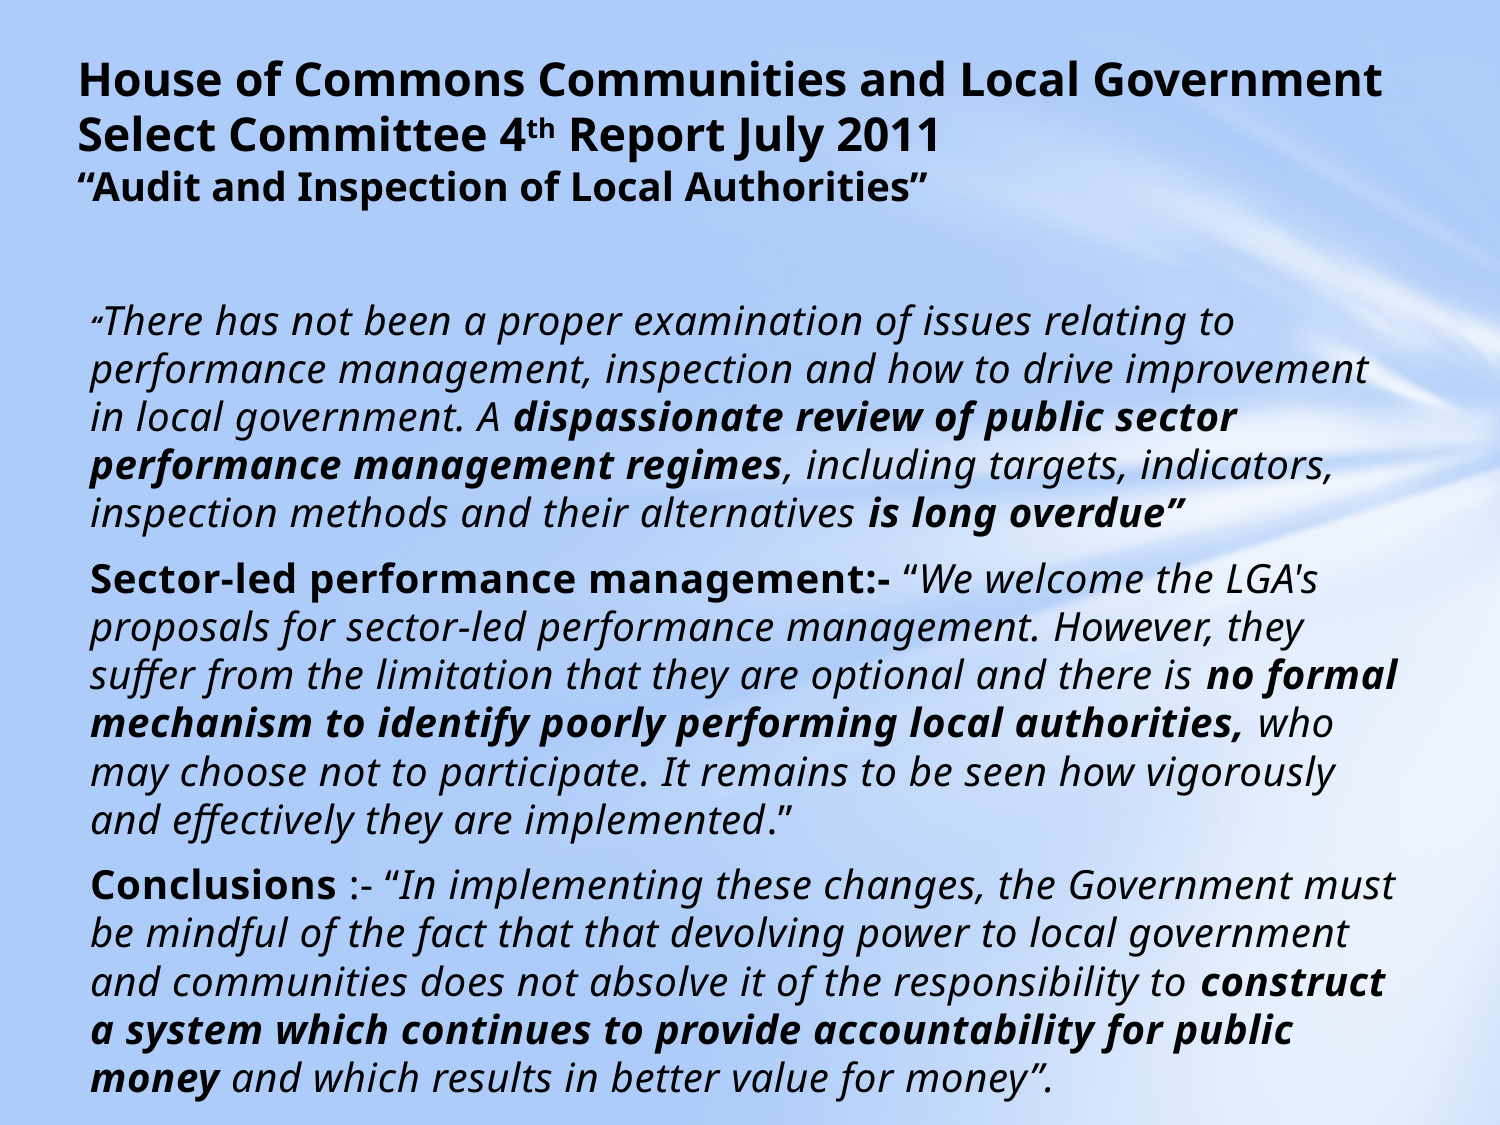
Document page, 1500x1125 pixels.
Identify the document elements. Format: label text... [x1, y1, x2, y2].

list “There has not been a proper examination of issues relating to performance management, inspection and how to drive improvement in local government. A dispassionate review of public sector performance management regimes, including targets, indicators, inspection methods and their alternatives is long overdue” Sector-led performance management:- “We welcome the LGA's proposals for sector-led performance management. However, they suffer from the limitation that they are optional and there is no formal mechanism to identify poorly performing local authorities, who may choose not to participate. It remains to be seen how vigorously and effectively they are implemented.” Conclusions :- “In implementing these changes, the Government must be mindful of the fact that that devolving power to local government and communities does not absolve it of the responsibility to construct a system which continues to provide accountability for public money and which results in better value for money”. [75, 287, 1425, 1125]
title House of Commons Communities and Local Government Select Committee 4th Report July 2011 “Audit and Inspection of Local Authorities” [62, 4, 1475, 217]
